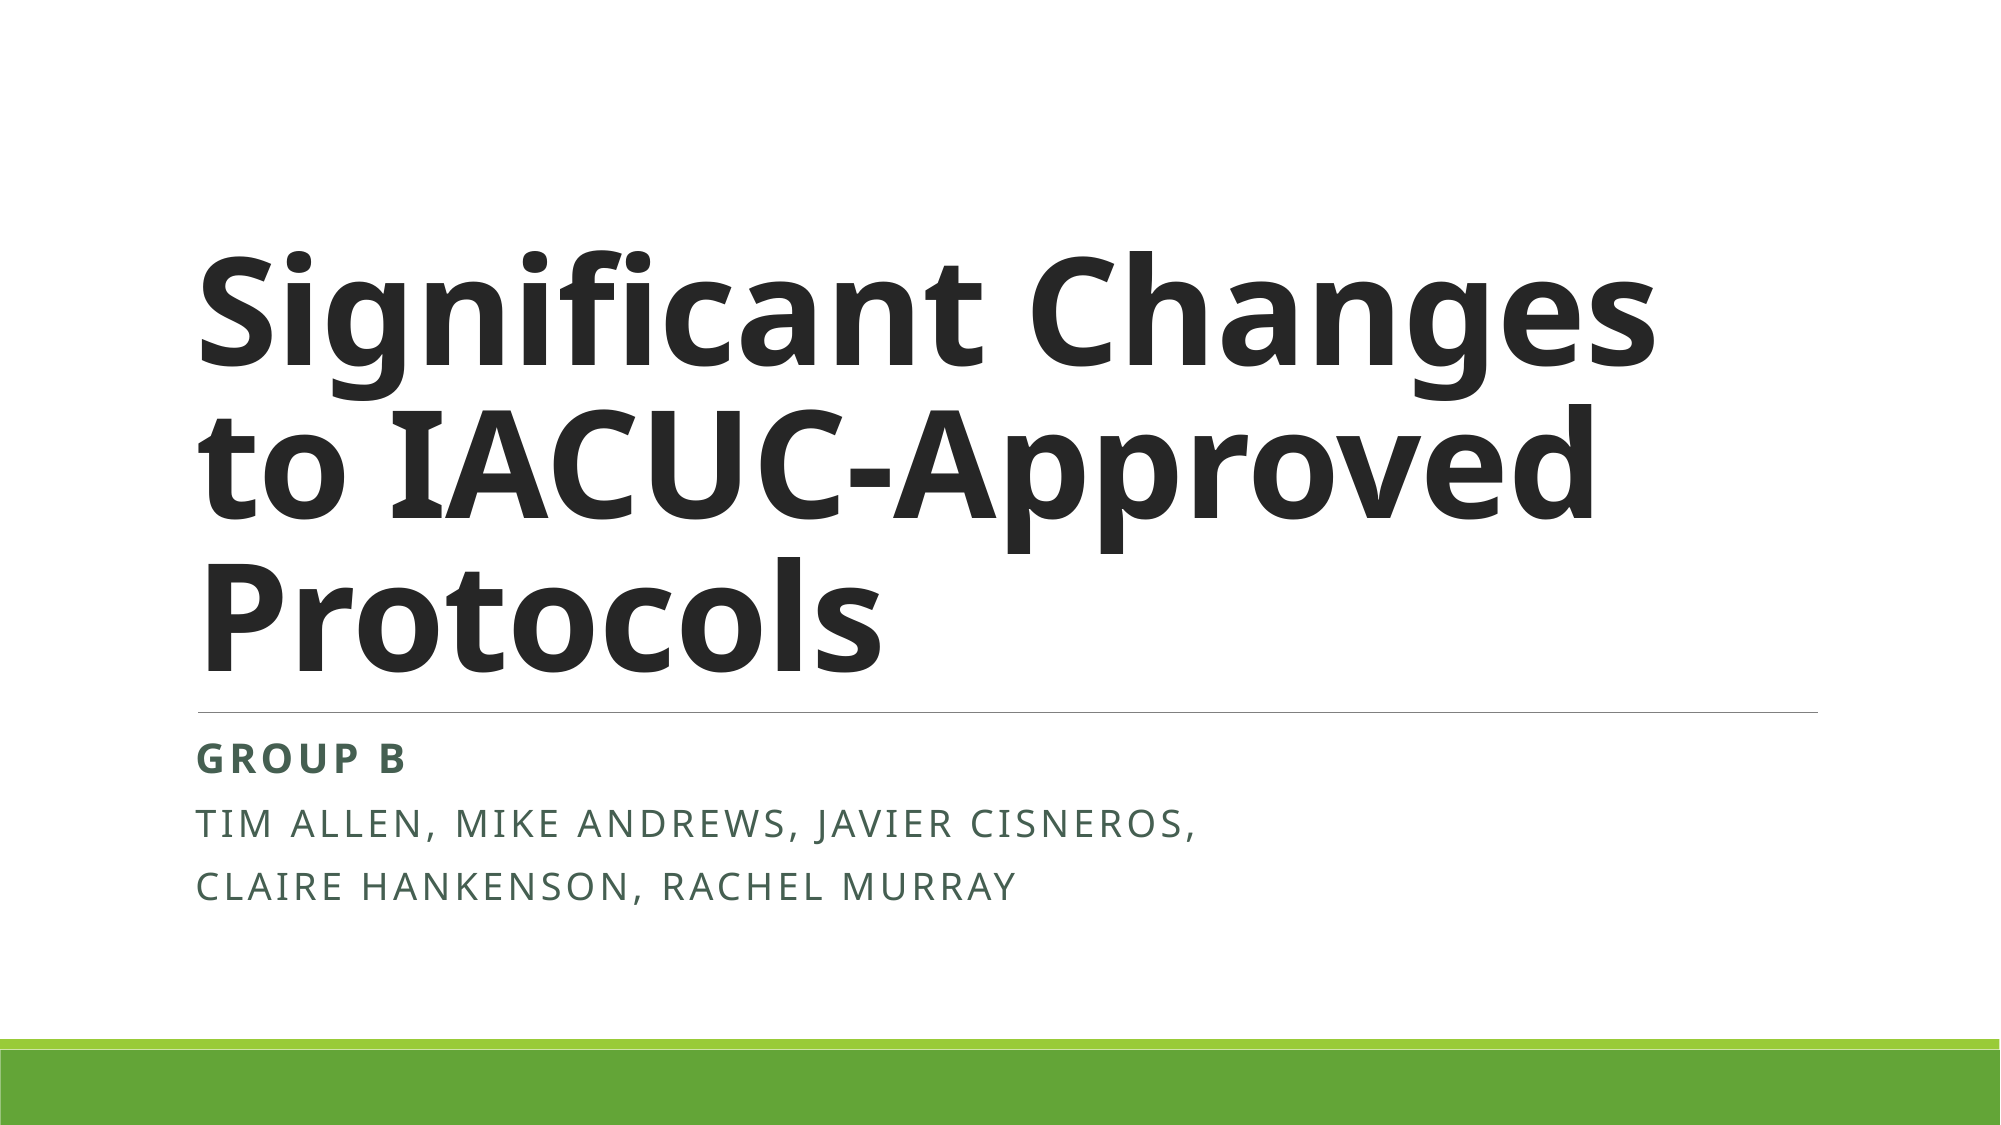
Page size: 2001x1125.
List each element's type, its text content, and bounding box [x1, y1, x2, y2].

subtitle Group B Tim Allen, Mike Andrews, Javier Cisneros, Claire Hankenson, Rachel Murray [180, 730, 1831, 919]
title Significant Changes to IACUC-Approved Protocols [180, 124, 1830, 710]
